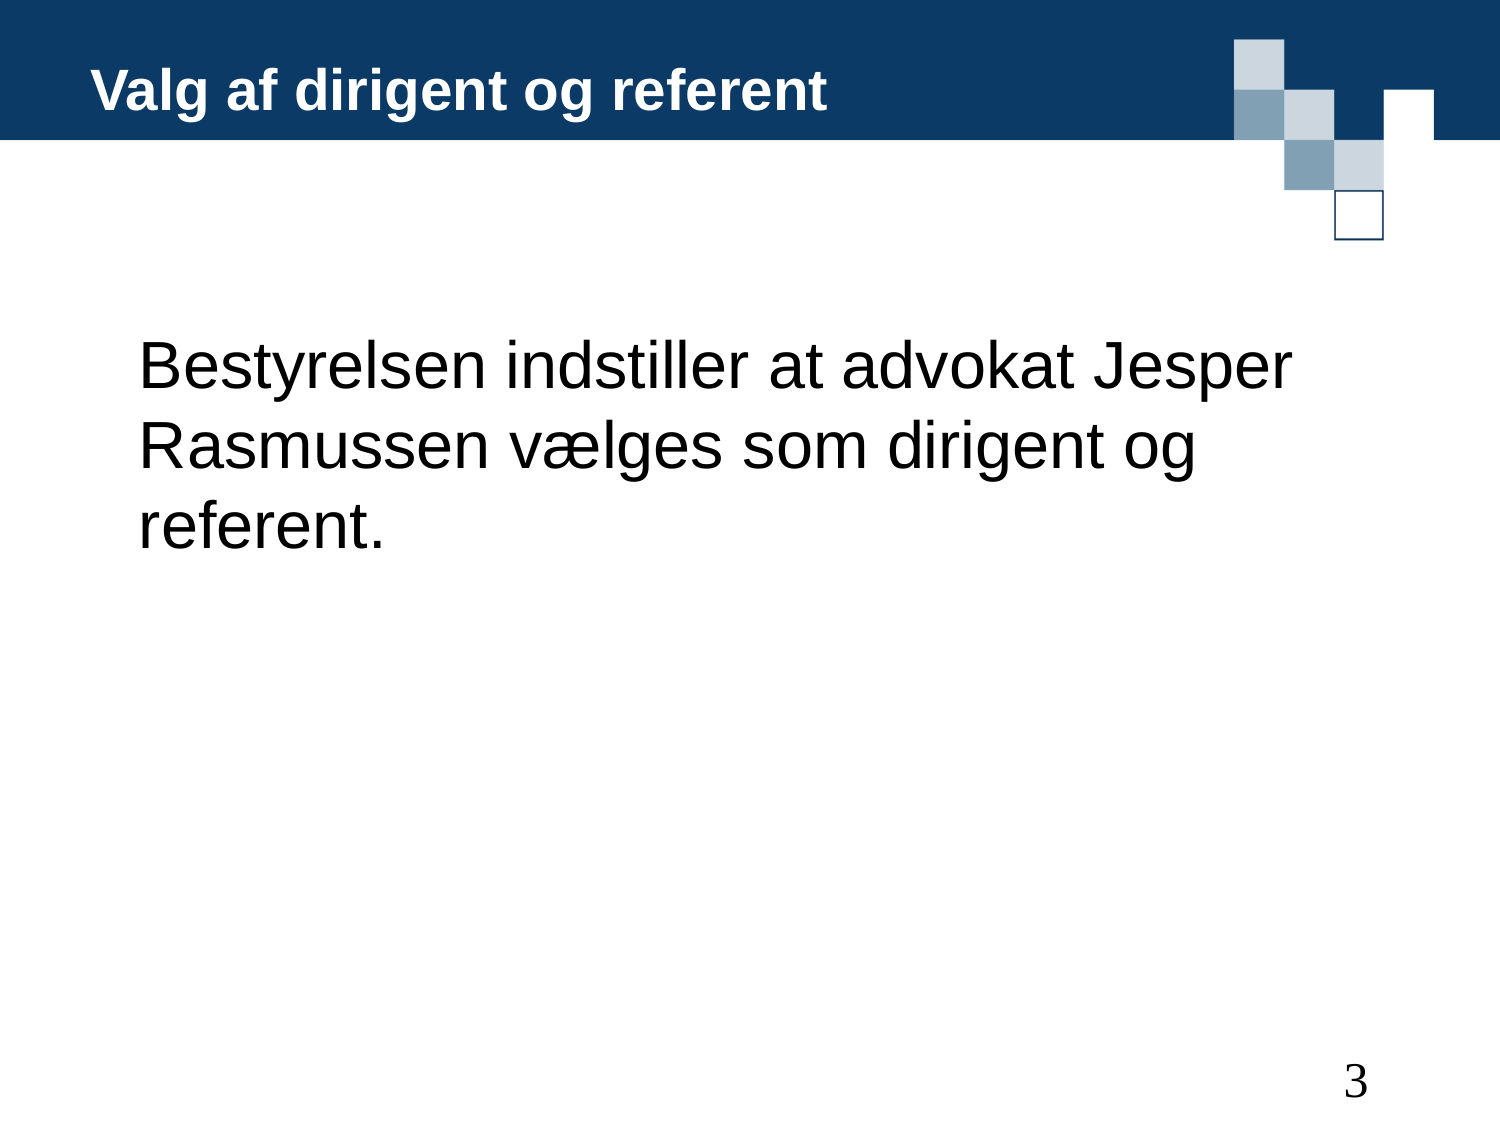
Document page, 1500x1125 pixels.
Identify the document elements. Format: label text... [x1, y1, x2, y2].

list Bestyrelsen indstiller at advokat Jesper Rasmussen vælges som dirigent og referent. [123, 314, 1329, 835]
title Valg af dirigent og referent [75, 45, 1425, 233]
slide_number 3 [1328, 1040, 1451, 1097]
picture [0, 0, 1500, 277]
